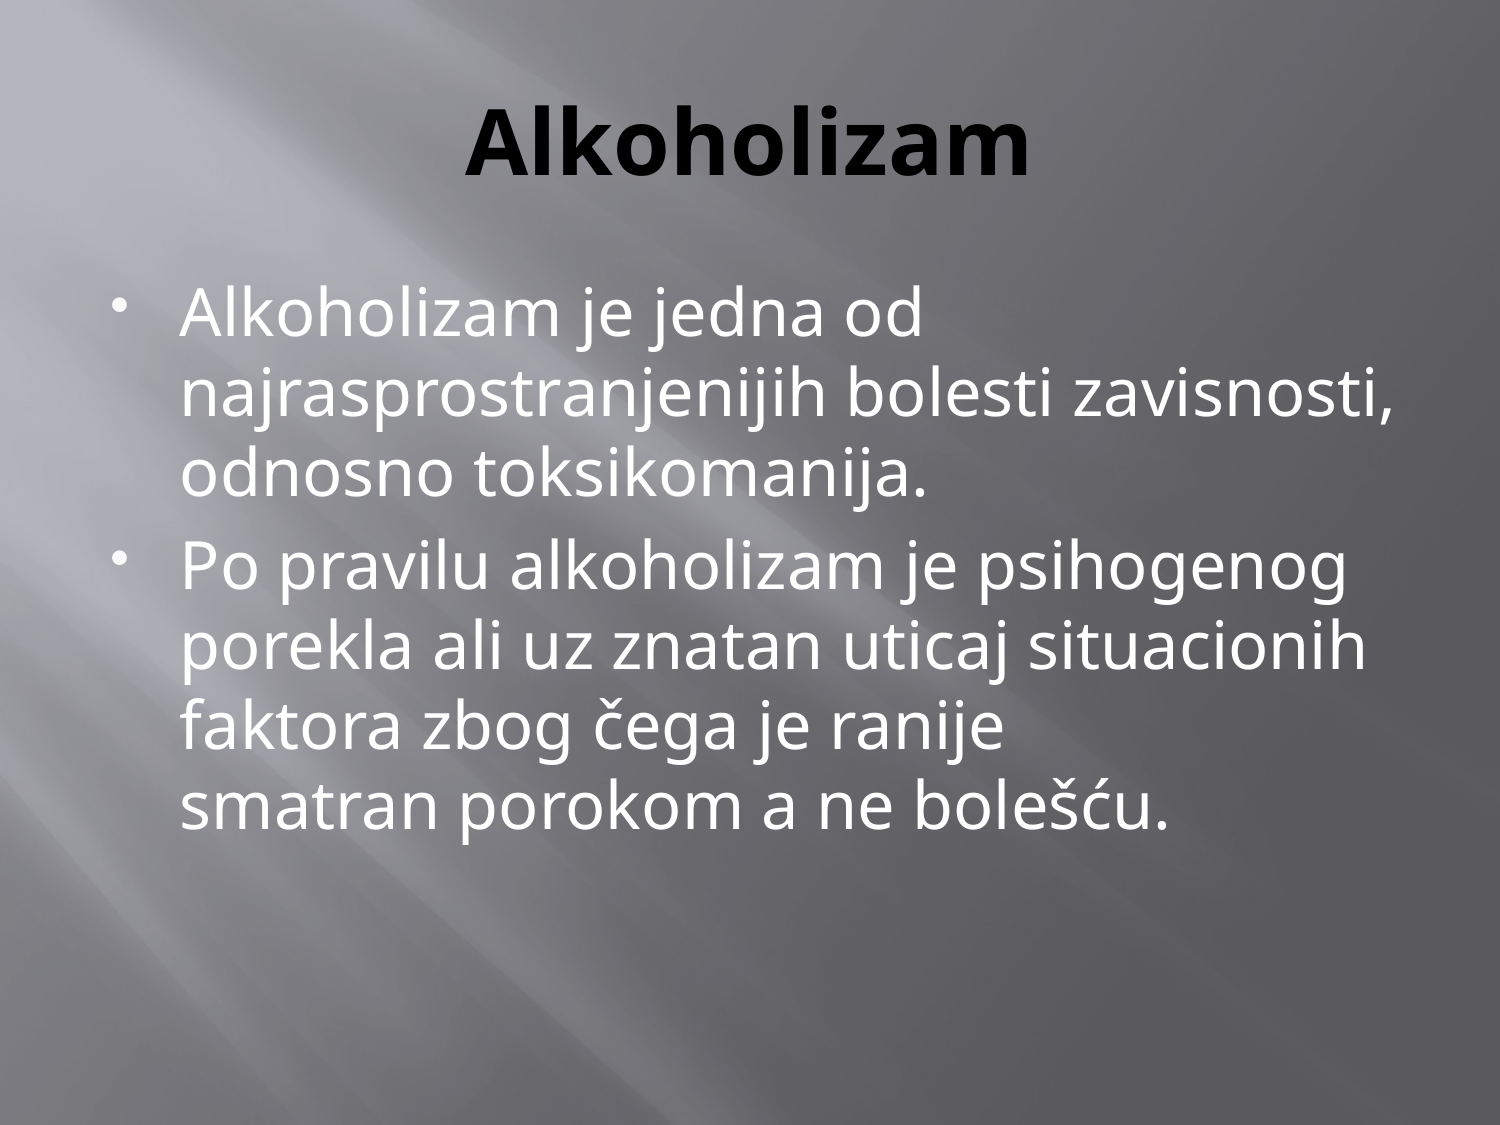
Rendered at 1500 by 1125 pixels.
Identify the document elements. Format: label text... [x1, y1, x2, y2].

title Alkoholizam [75, 45, 1425, 233]
list Alkoholizam je jedna od najrasprostranjenijih bolesti zavisnosti, odnosno toksikomanija. Po pravilu alkoholizam je psihogenog porekla ali uz znatan uticaj situacionih faktora zbog čega je ranije smatran porokom a ne bolešću. [75, 262, 1425, 1035]
